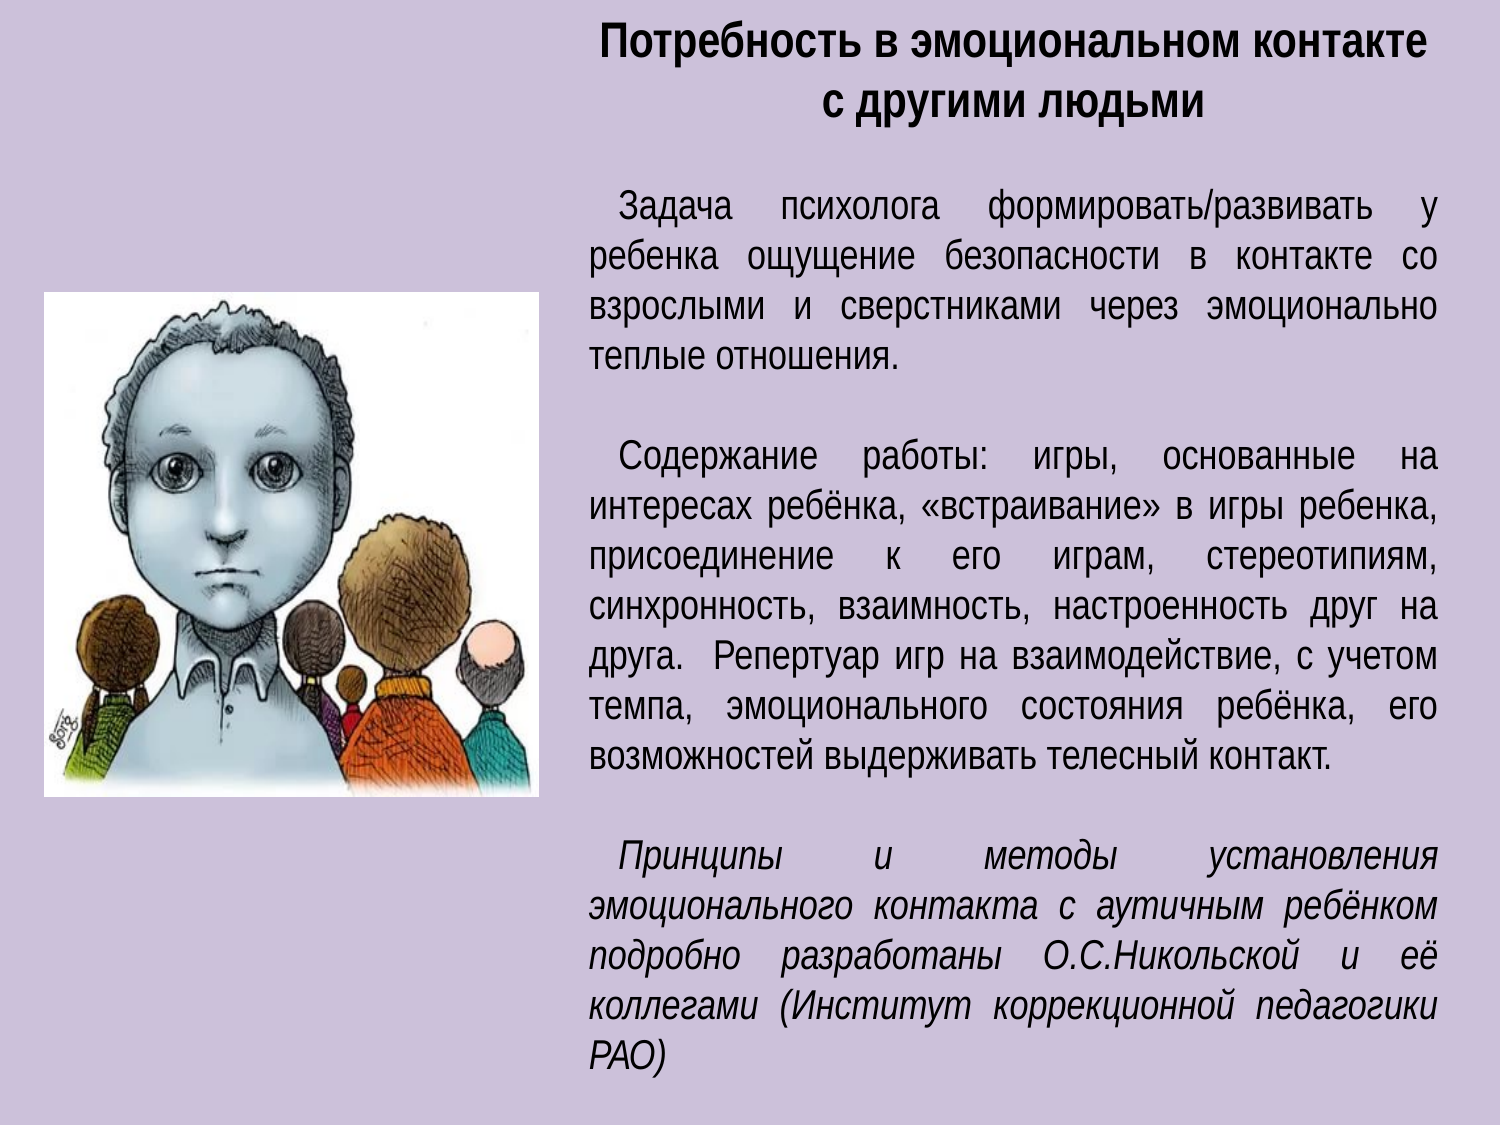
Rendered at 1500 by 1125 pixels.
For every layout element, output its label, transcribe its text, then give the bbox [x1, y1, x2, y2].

text_box Потребность в эмоциональном контакте с другими людьми Задача психолога формировать/развивать у ребенка ощущение безопасности в контакте со взрослыми и сверстниками через эмоционально теплые отношения. Содержание работы: игры, основанные на интересах ребёнка, «встраивание» в игры ребенка, присоединение к его играм, стереотипиям, синхронность, взаимность, настроенность друг на друга. Репертуар игр на взаимодействие, с учетом темпа, эмоционального состояния ребёнка, его возможностей выдерживать телесный контакт. Принципы и методы установления эмоционального контакта с аутичным ребёнком подробно разработаны О.С.Никольской и её коллегами (Институт коррекционной педагогики РАО) [574, 0, 1454, 1125]
picture [43, 292, 540, 798]
